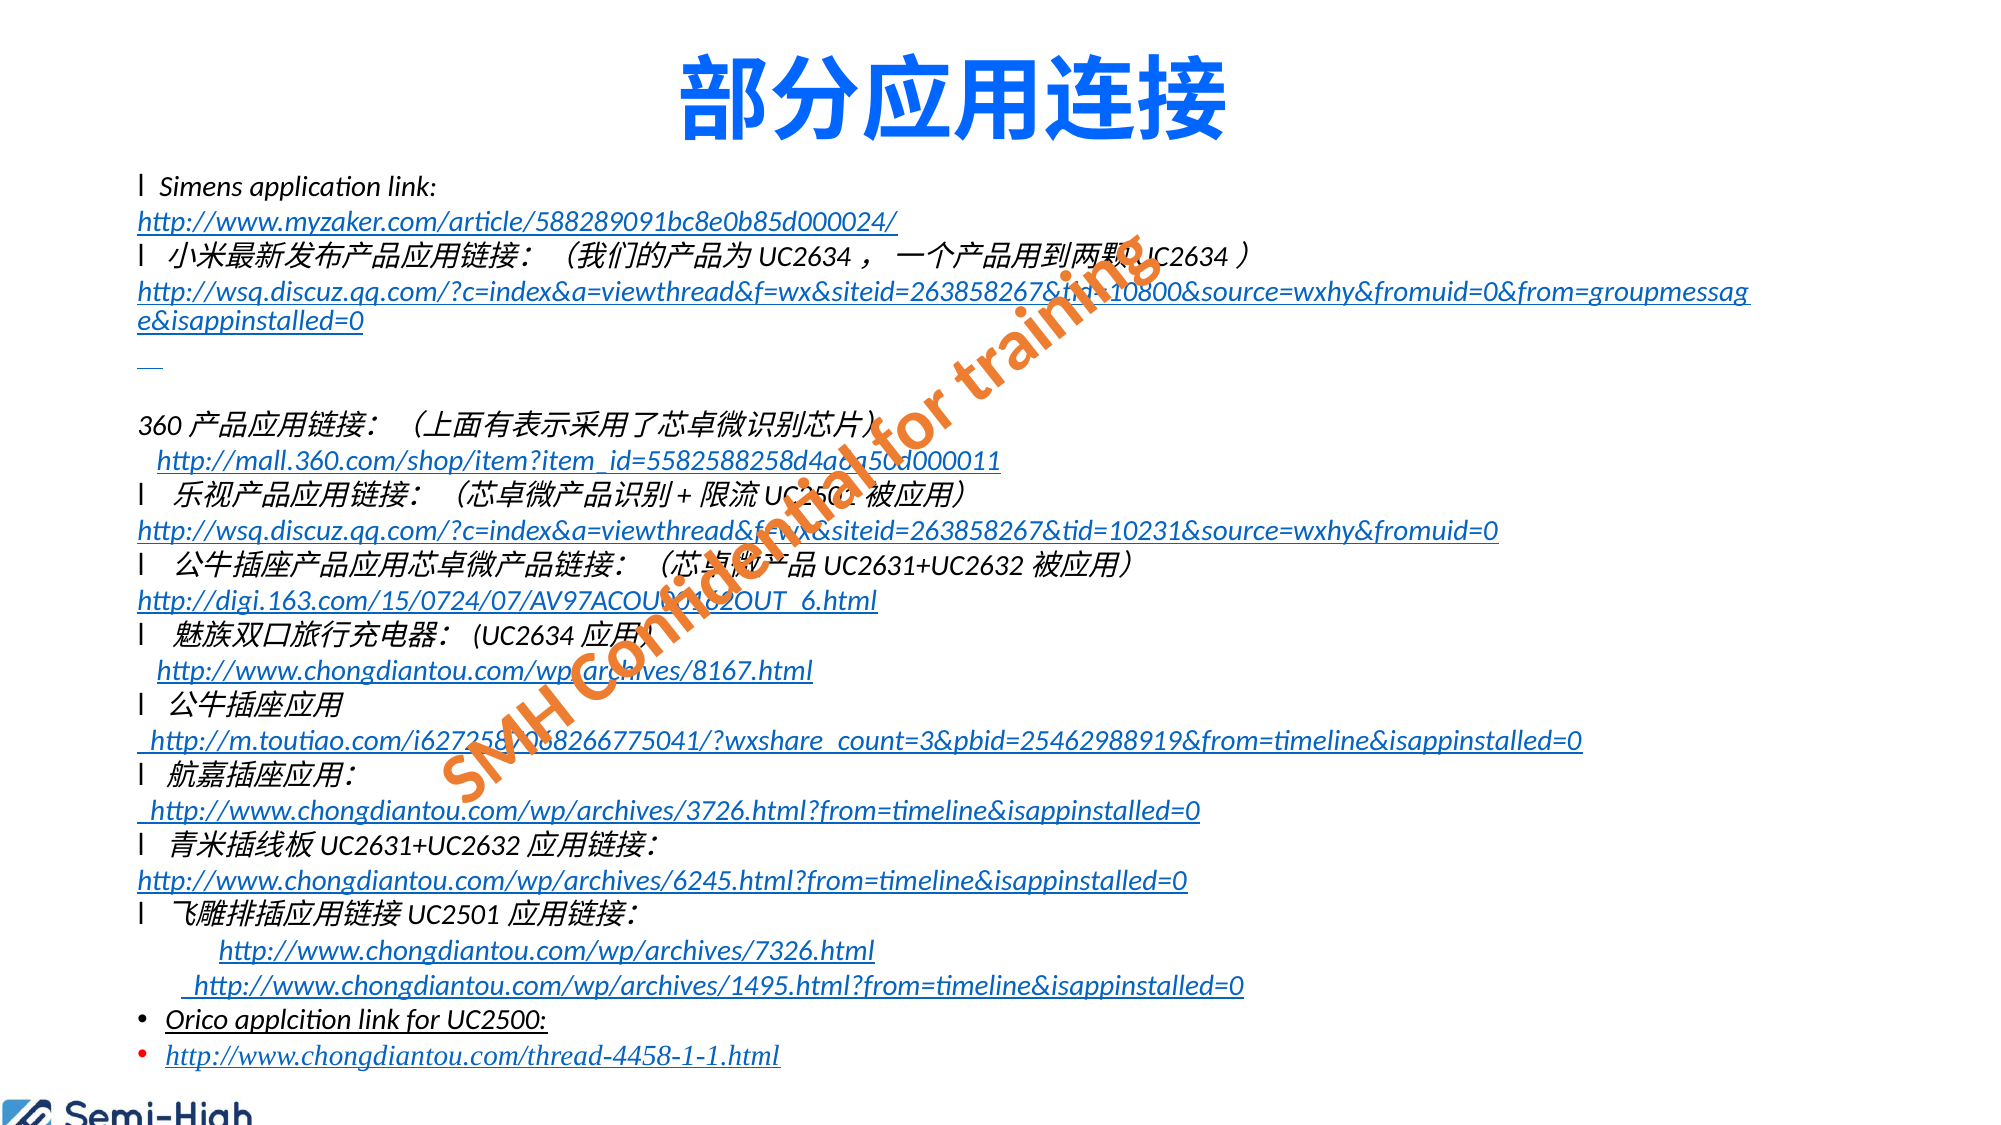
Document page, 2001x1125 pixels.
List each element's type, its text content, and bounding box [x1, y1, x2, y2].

text_box l Simens application link: http://www.myzaker.com/article/588289091bc8e0b85d000024/ l 小米最新发布产品应用链接：（我们的产品为UC2634， 一个产品用到两颗UC2634） http://wsq.discuz.qq.com/?c=index&a=viewthread&f=wx&siteid=263858267&tid=10800&source=wxhy&fromuid=0&from=groupmessage&isappinstalled=0 360产品应用链接：（上面有表示采用了芯卓微识别芯片） http://mall.360.com/shop/item?item_id=5582588258d4a6a50d000011 l 乐视产品应用链接：（芯卓微产品识别+限流UC2501被应用） http://wsq.discuz.qq.com/?c=index&a=viewthread&f=wx&siteid=263858267&tid=10231&source=wxhy&fromuid=0 l 公牛插座产品应用芯卓微产品链接：（芯卓微产品UC2631+UC2632被应用） http://digi.163.com/15/0724/07/AV97ACOU00162OUT_6.html l 魅族双口旅行充电器：(UC2634应用） http://www.chongdiantou.com/wp/archives/8167.html l 公牛插座应用 http://m.toutiao.com/i6272587068266775041/?wxshare_count=3&pbid=25462988919&from=timeline&isappinstalled=0 l 航嘉插座应用： http://www.chongdiantou.com/wp/archives/3726.html?from=timeline&isappinstalled=0 l 青米插线板UC2631+UC2632应用链接： http://www.chongdiantou.com/wp/archives/6245.html?from=timeline&isappinstalled=0 l 飞雕排插应用链接UC2501应用链接： http://www.chongdiantou.com/wp/archives/7326.html http://www.chongdiantou.com/wp/archives/1495.html?from=timeline&isappinstalled=0 Orico applcition link for UC2500: http://www.chongdiantou.com/thread-4458-1-1.html [122, 160, 1779, 1077]
text_box 部分应用连接 [297, 33, 1609, 159]
text_box SMH Confidential for training [404, 188, 1186, 836]
picture [0, 1096, 253, 1125]
